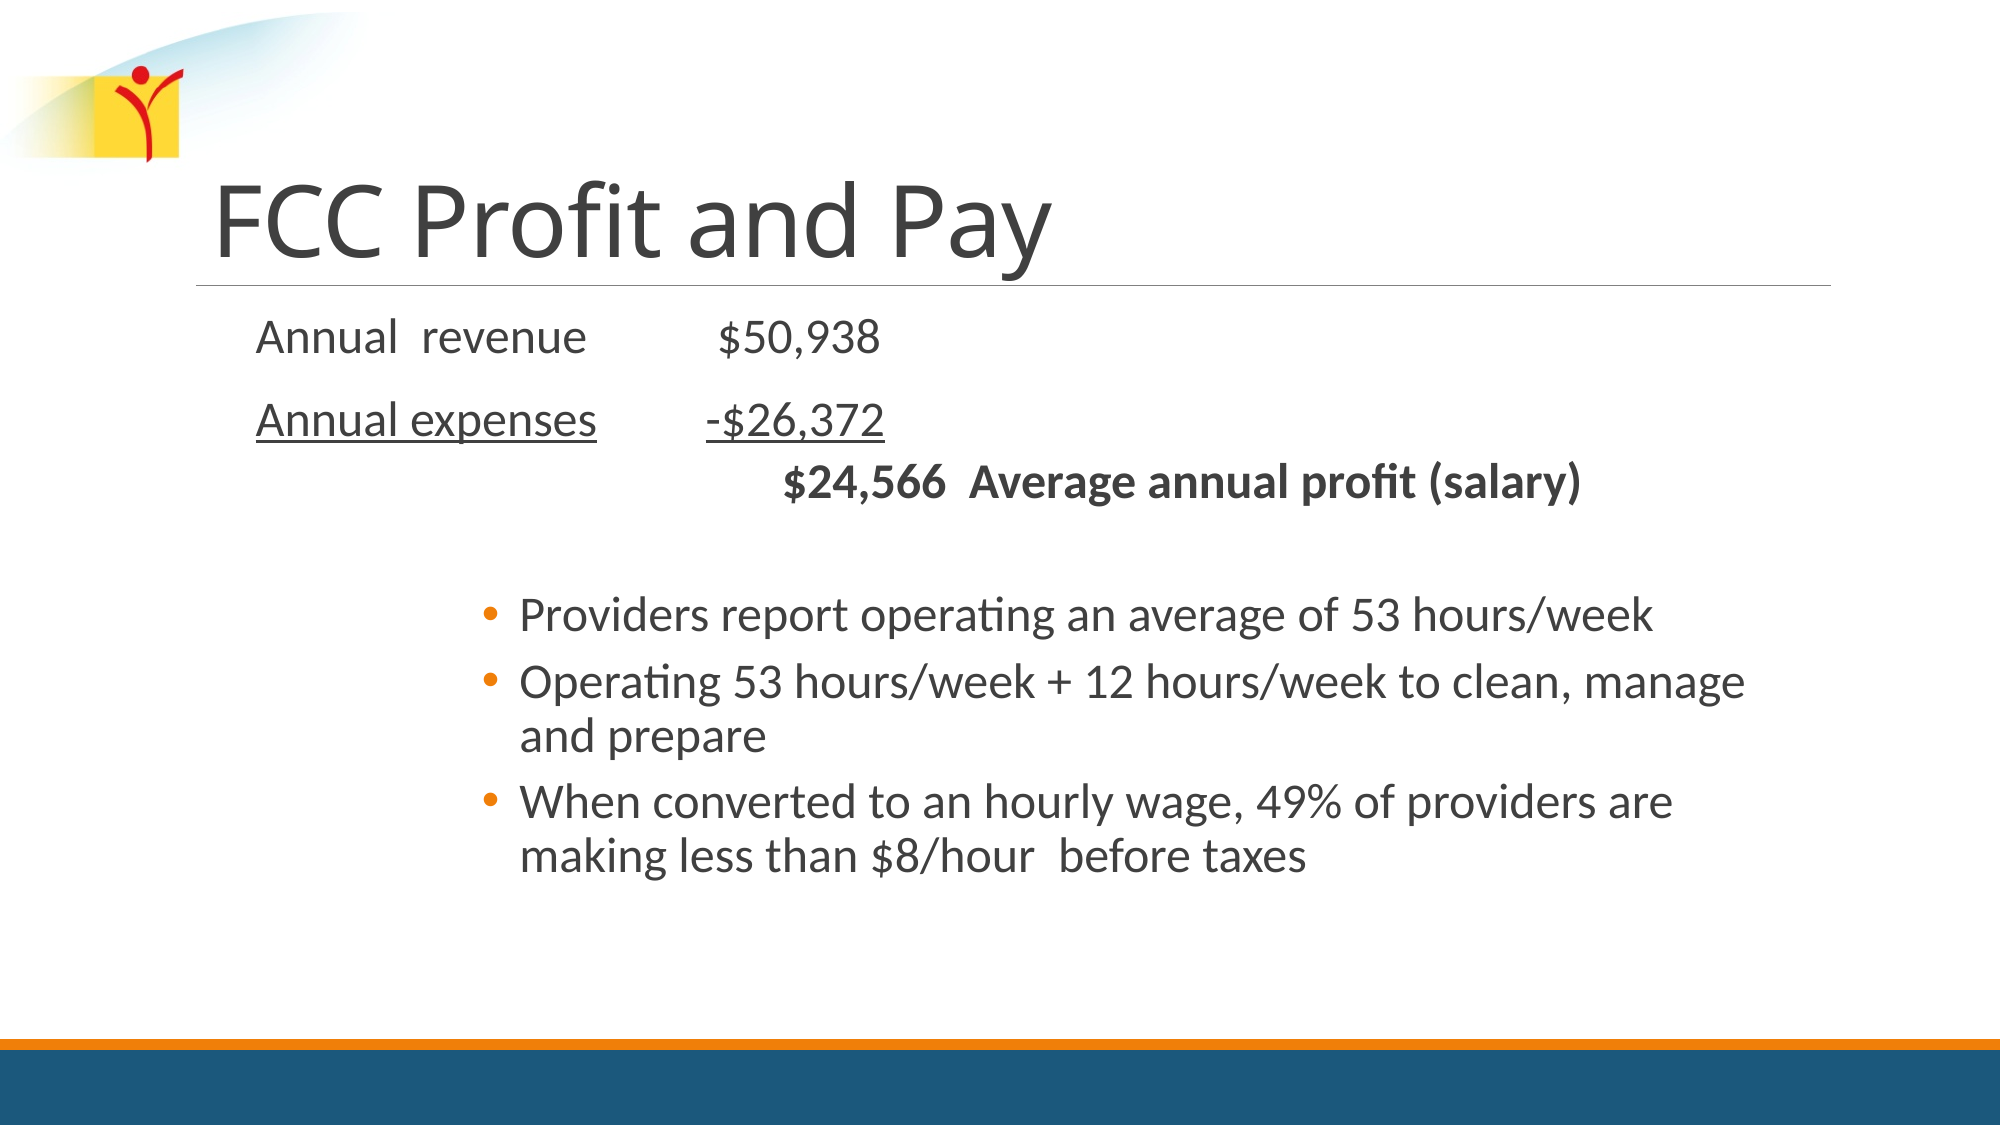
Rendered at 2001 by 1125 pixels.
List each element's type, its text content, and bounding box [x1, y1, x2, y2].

picture [0, 12, 440, 238]
list Annual revenue $50,938 Annual expenses -$26,372 $24,566 Average annual profit (salary) Providers report operating an average of 53 hours/week Operating 53 hours/week + 12 hours/week to clean, manage and prepare When converted to an hourly wage, 49% of providers are making less than $8/hour before taxes [240, 302, 1830, 963]
title FCC Profit and Pay [196, 47, 1830, 285]
